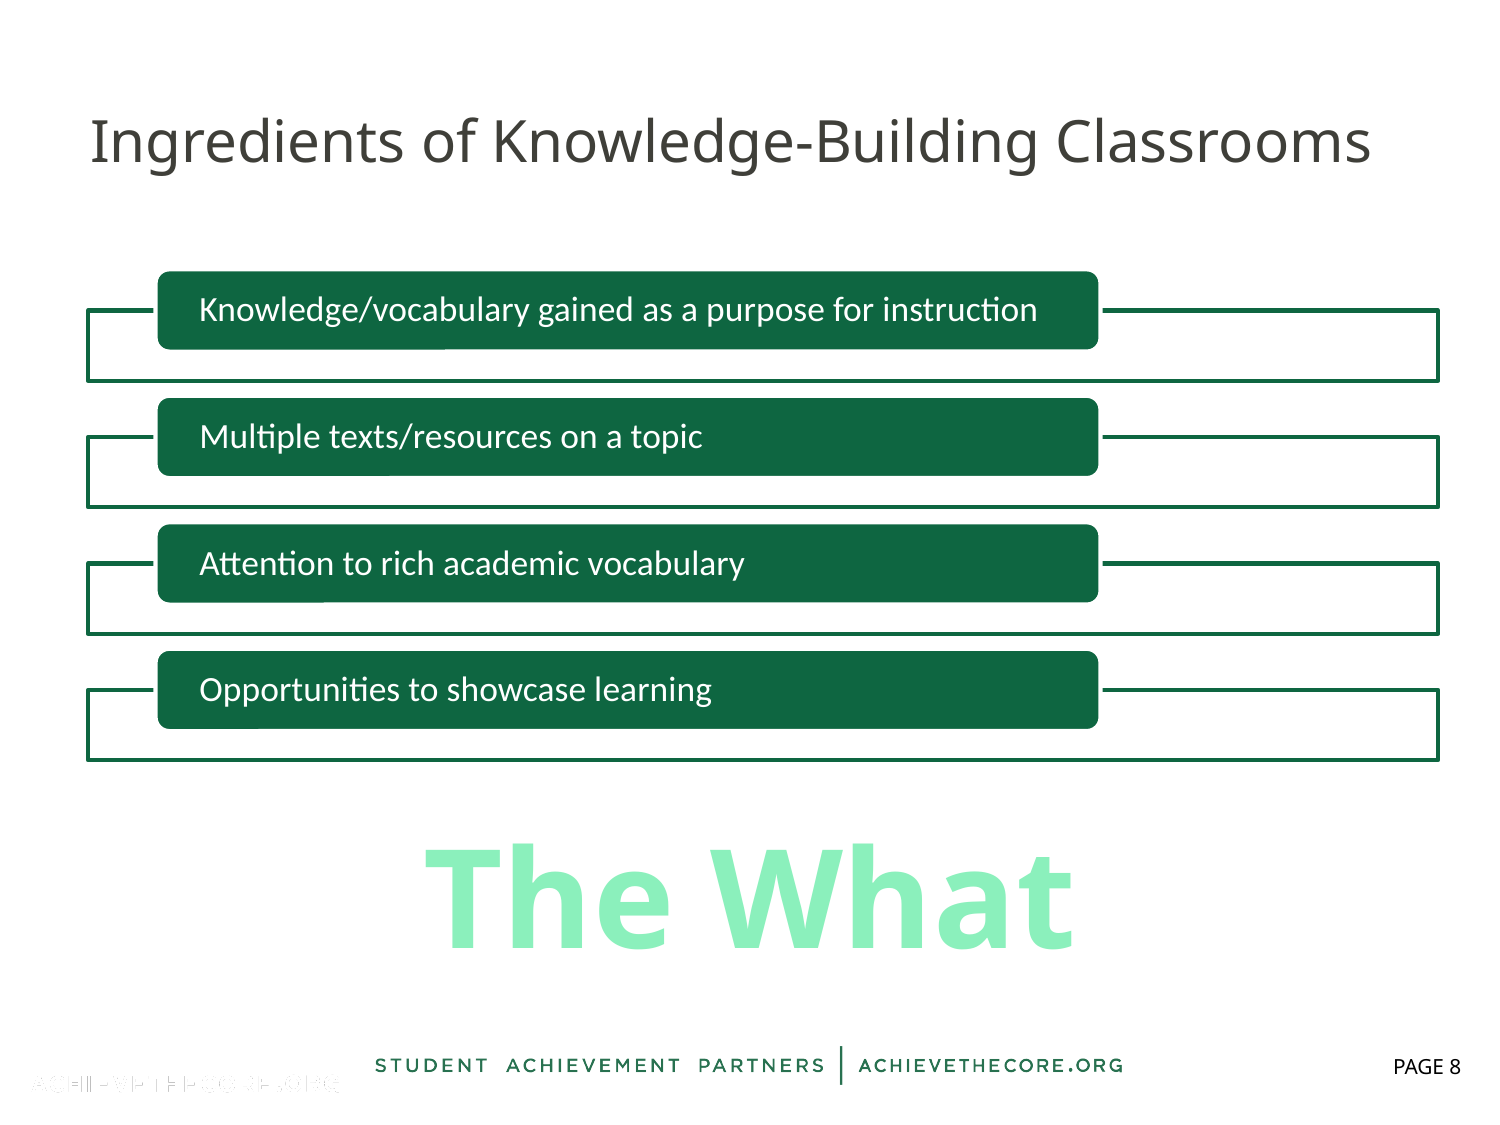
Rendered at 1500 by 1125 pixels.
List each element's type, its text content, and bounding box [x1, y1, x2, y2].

picture [375, 1046, 1122, 1085]
text_box The What [398, 803, 1102, 984]
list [87, 262, 1439, 768]
title Ingredients of Knowledge-Building Classrooms [75, 45, 1458, 233]
